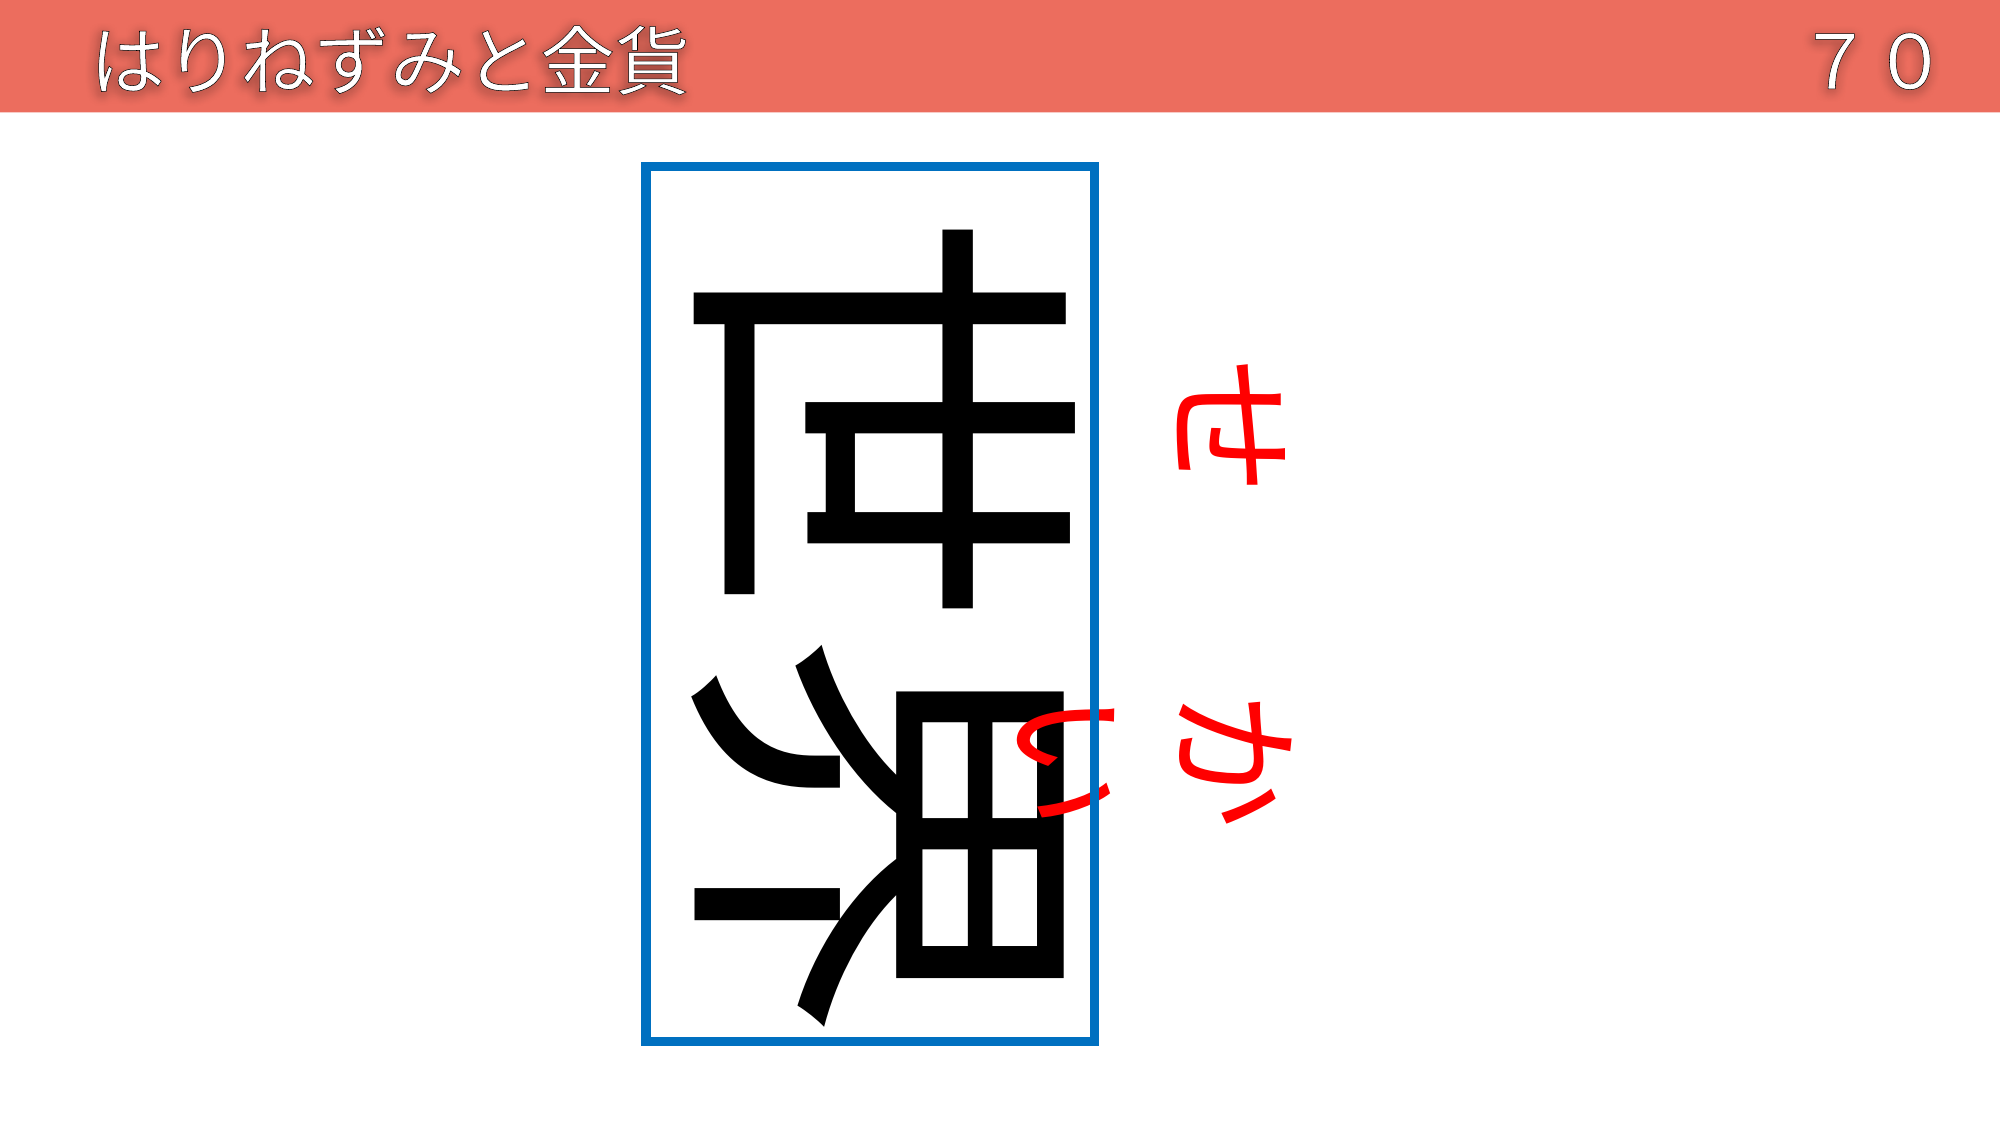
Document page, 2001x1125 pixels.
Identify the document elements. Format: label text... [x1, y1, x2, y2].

text_box かい [1131, 677, 1328, 970]
text_box [0, 0, 2000, 113]
text_box せ [1127, 343, 1325, 498]
text_box [645, 165, 1095, 1043]
text_box 世界 [616, 195, 1152, 1125]
text_box はりねずみと金貨 [75, 6, 1020, 112]
text_box ７０ [1782, 6, 1963, 112]
